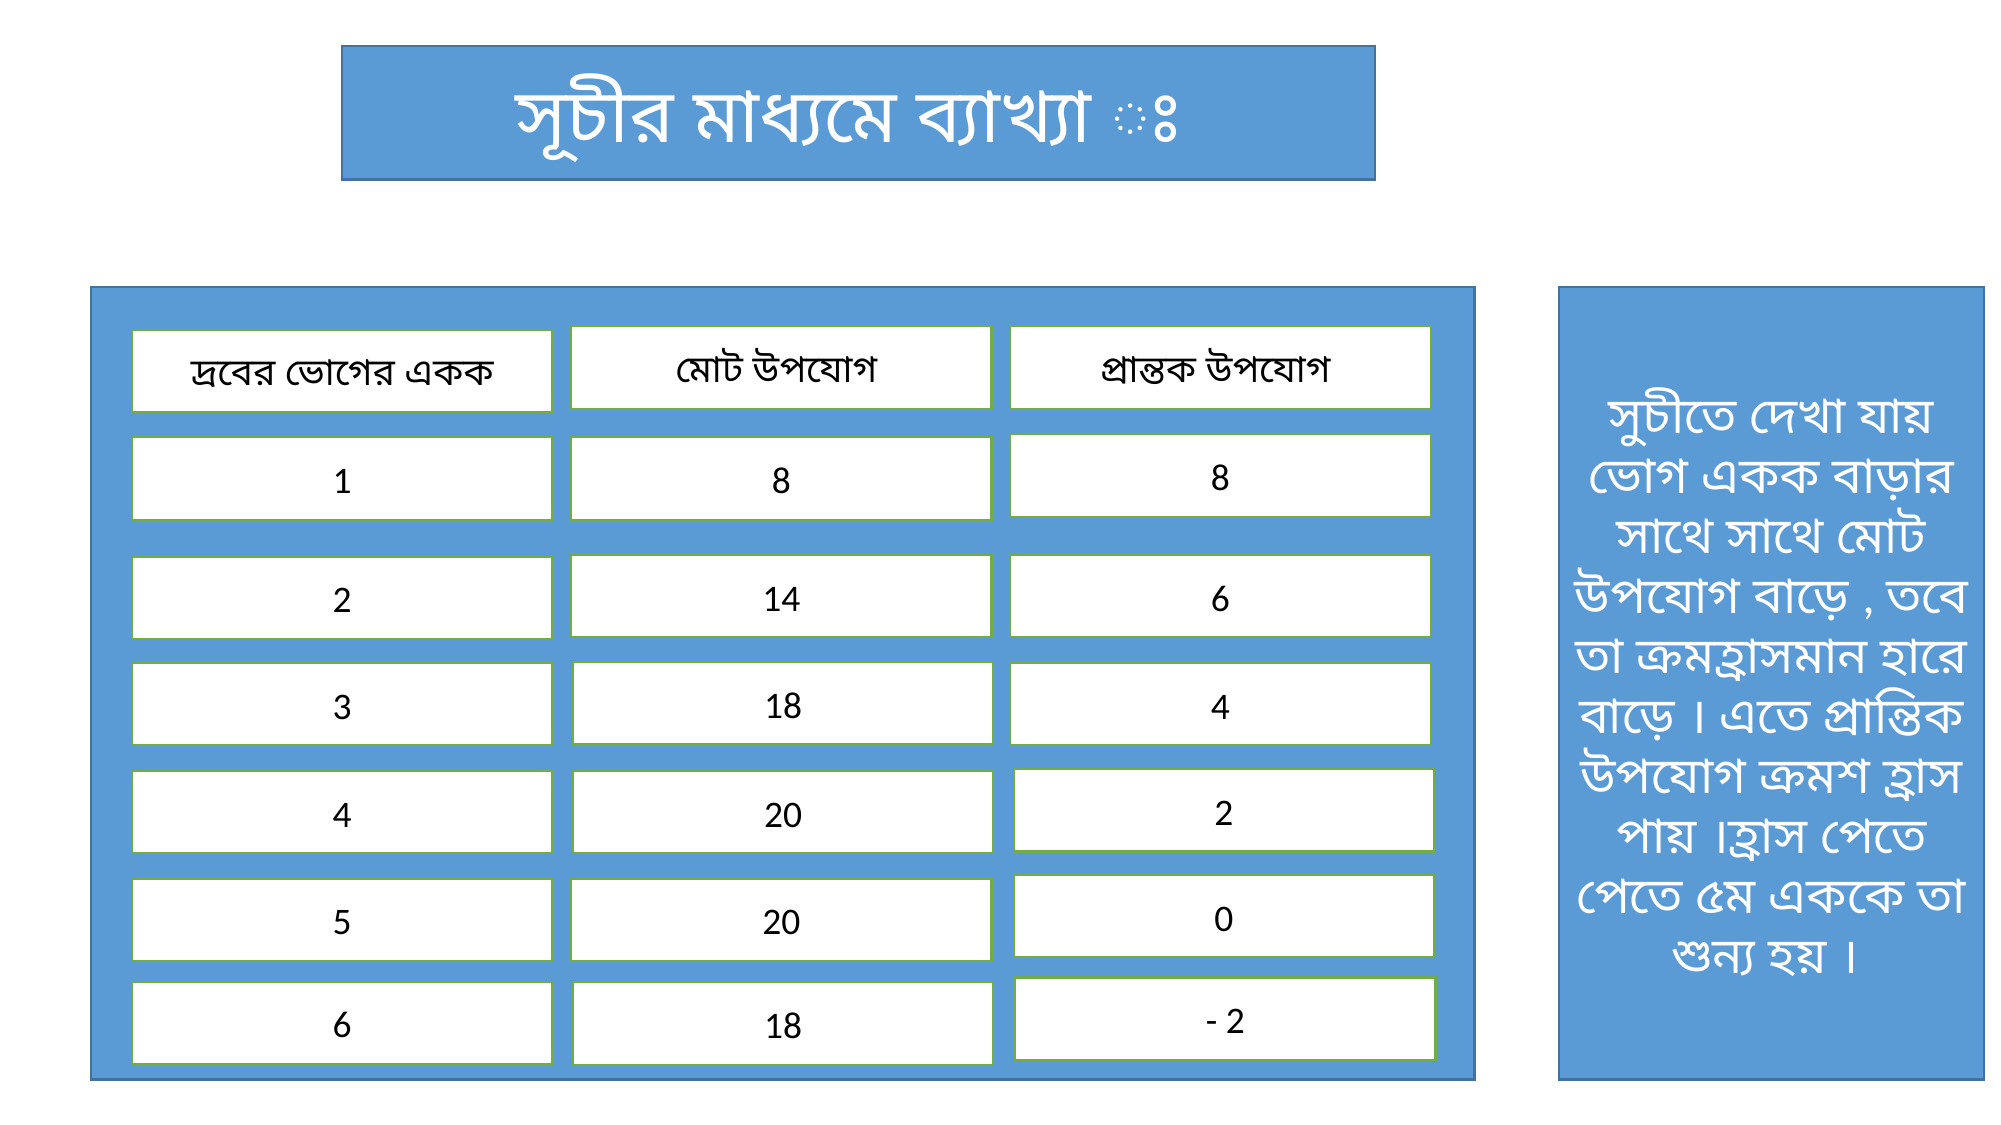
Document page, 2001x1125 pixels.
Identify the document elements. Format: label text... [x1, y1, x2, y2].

text_box 2 [1013, 768, 1435, 853]
text_box 20 [570, 877, 993, 962]
text_box 6 [1009, 554, 1432, 638]
text_box 20 [572, 770, 994, 854]
text_box - 2 [1014, 976, 1437, 1061]
text_box 0 [1013, 874, 1435, 958]
text_box 2 [131, 556, 553, 640]
text_box 6 [131, 981, 553, 1065]
text_box 5 [131, 877, 553, 962]
text_box 1 [131, 436, 553, 521]
text_box মোট উপযোগ [570, 325, 993, 410]
text_box প্রান্তক উপযোগ [1009, 325, 1432, 410]
text_box 4 [1009, 662, 1432, 746]
text_box দ্রবের ভোগের একক [131, 329, 553, 413]
text_box 8 [1009, 433, 1432, 518]
text_box সুচীতে দেখা যায় ভোগ একক বাড়ার সাথে সাথে মোট উপযোগ বাড়ে , তবে তা ক্রমহ্রাসমান হারে বাড়ে । এতে প্রান্তিক উপযোগ ক্রমশ হ্রাস পায় ।হ্রাস পেতে পেতে ৫ম এককে তা শুন্য হয় । [1558, 286, 1985, 1081]
text_box 14 [570, 554, 993, 638]
text_box 8 [570, 436, 993, 521]
text_box 18 [572, 661, 994, 745]
text_box 4 [131, 770, 553, 854]
text_box [90, 286, 1476, 1081]
text_box 3 [131, 662, 553, 746]
text_box সূচীর মাধ্যমে ব্যাখ্যা ঃ [341, 45, 1376, 181]
text_box 18 [572, 981, 994, 1066]
